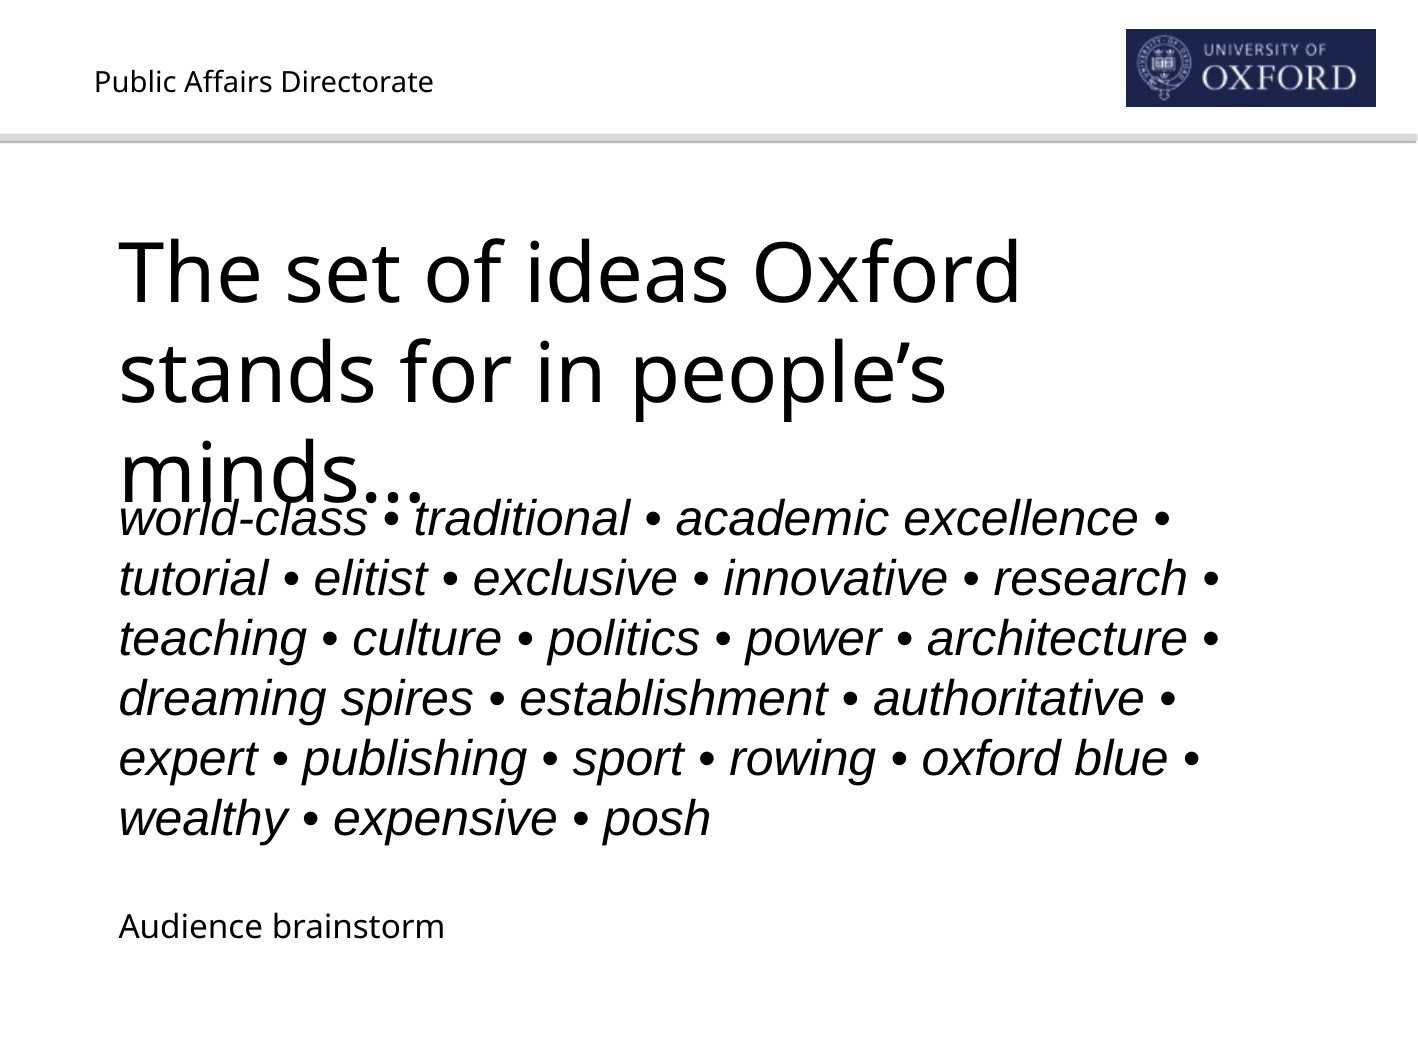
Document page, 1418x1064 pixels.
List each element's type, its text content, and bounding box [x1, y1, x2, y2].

text_box world-class • traditional • academic excellence • tutorial • elitist • exclusive • innovative • research • teaching • culture • politics • power • architecture • dreaming spires • establishment • authoritative • expert • publishing • sport • rowing • oxford blue • wealthy • expensive • posh Audience brainstorm [103, 478, 1287, 953]
picture [1125, 29, 1376, 107]
text_box The set of ideas Oxford stands for in people’s minds… [103, 212, 1197, 478]
text_box [0, 133, 1418, 142]
text_box Public Affairs Directorate [79, 55, 906, 106]
